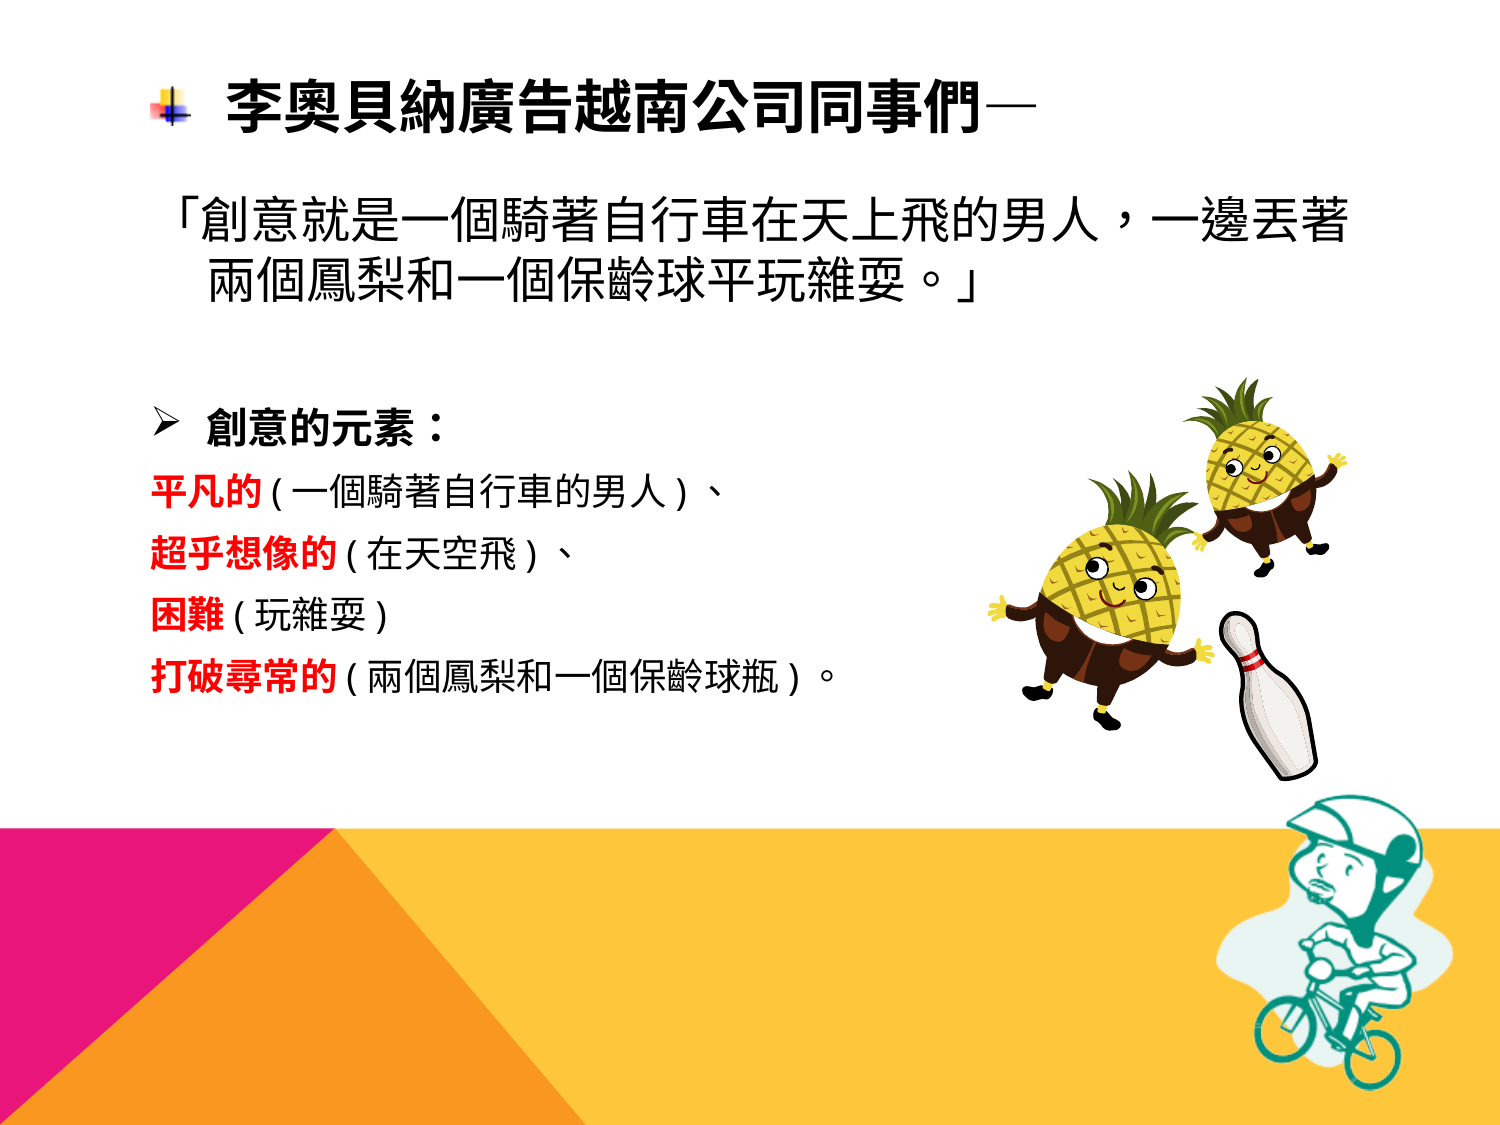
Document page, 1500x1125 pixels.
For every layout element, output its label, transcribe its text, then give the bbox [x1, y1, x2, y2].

picture [1216, 792, 1456, 1091]
list 「創意就是一個騎著自行車在天上飛的男人，一邊丟著兩個鳳梨和一個保齡球平玩雜耍。」 創意的元素： 平凡的(一個騎著自行車的男人)、 超乎想像的(在天空飛)、 困難(玩雜耍) 打破尋常的(兩個鳳梨和一個保齡球瓶)。 [135, 180, 1369, 768]
title 李奧貝納廣告越南公司同事們— [135, 60, 1369, 150]
picture [150, 84, 191, 126]
picture [1000, 375, 1348, 786]
